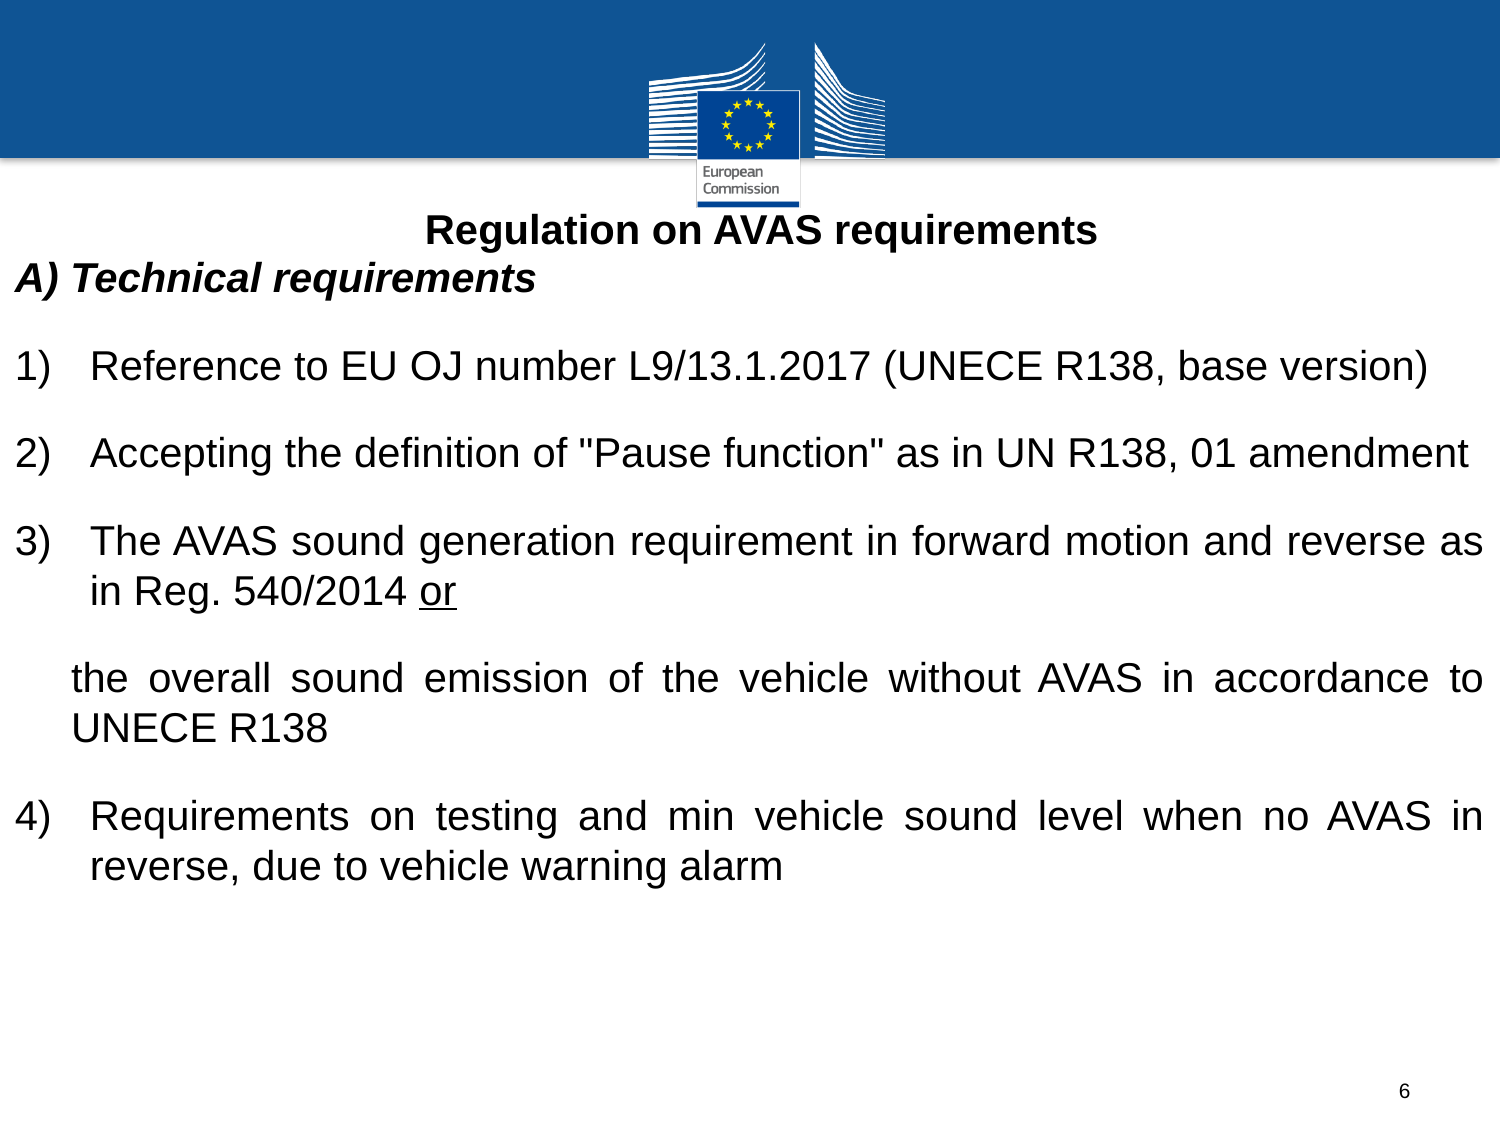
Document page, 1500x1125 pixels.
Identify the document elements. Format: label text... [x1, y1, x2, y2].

text_box A) Technical requirements Reference to EU OJ number L9/13.1.2017 (UNECE R138, base version) Accepting the definition of "Pause function" as in UN R138, 01 amendment The AVAS sound generation requirement in forward motion and reverse as in Reg. 540/2014 or the overall sound emission of the vehicle without AVAS in accordance to UNECE R138 Requirements on testing and min vehicle sound level when no AVAS in reverse, due to vehicle warning alarm [0, 243, 1500, 1118]
title Regulation on AVAS requirements [0, 197, 1465, 243]
picture [649, 42, 885, 197]
